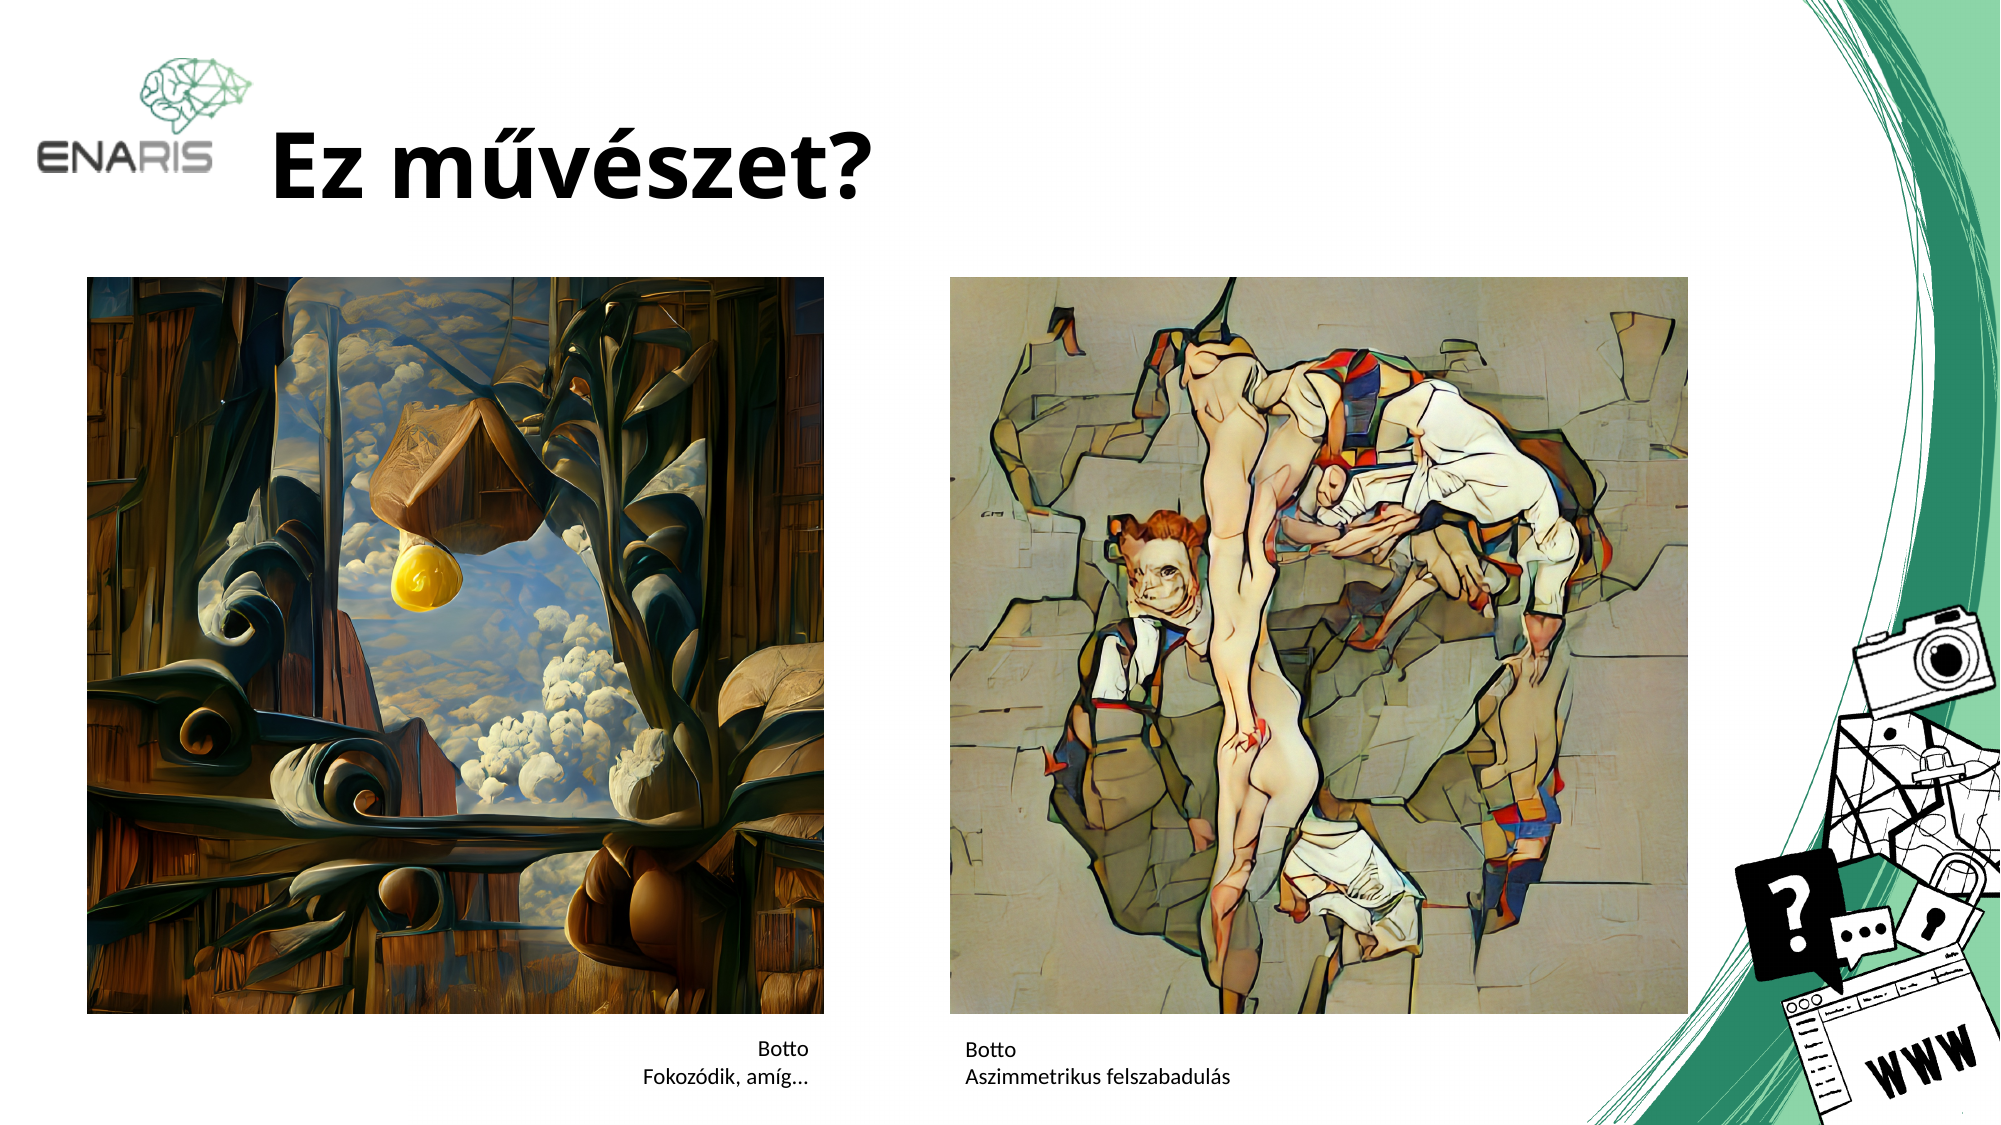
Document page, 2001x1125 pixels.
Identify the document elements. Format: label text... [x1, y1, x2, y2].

picture [37, 58, 254, 173]
picture [87, 0, 2000, 1125]
text_box Botto Fokozódik, amíg... [356, 1026, 824, 1097]
title Ez művészet? [253, 59, 1863, 278]
text_box Botto Aszimmetrikus felszabadulás [950, 1026, 1419, 1097]
